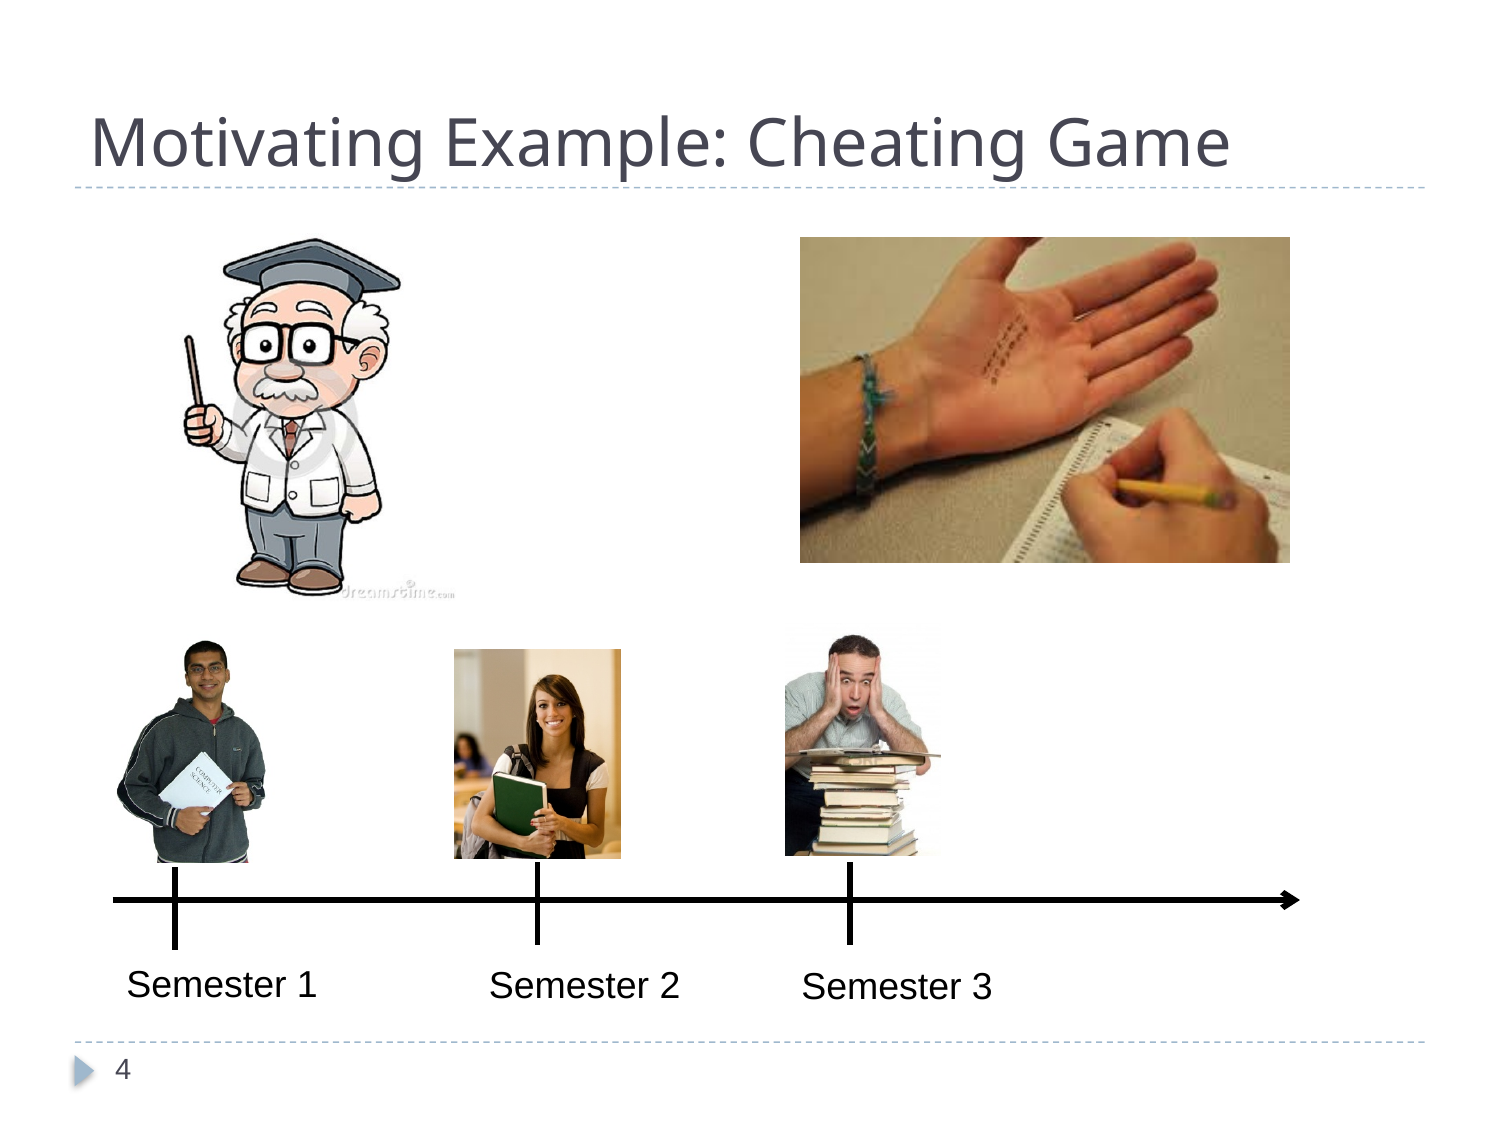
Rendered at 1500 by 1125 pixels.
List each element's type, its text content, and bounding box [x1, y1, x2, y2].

picture [785, 623, 941, 857]
picture [799, 237, 1290, 564]
picture [99, 623, 289, 863]
text_box Semester 3 [786, 954, 1008, 1015]
picture [133, 232, 457, 602]
picture [453, 649, 622, 859]
text_box Semester 2 [474, 953, 696, 1014]
slide_number 4 [100, 1042, 426, 1103]
text_box Semester 1 [111, 952, 333, 1013]
title Motivating Example: Cheating Game [75, 24, 1425, 188]
